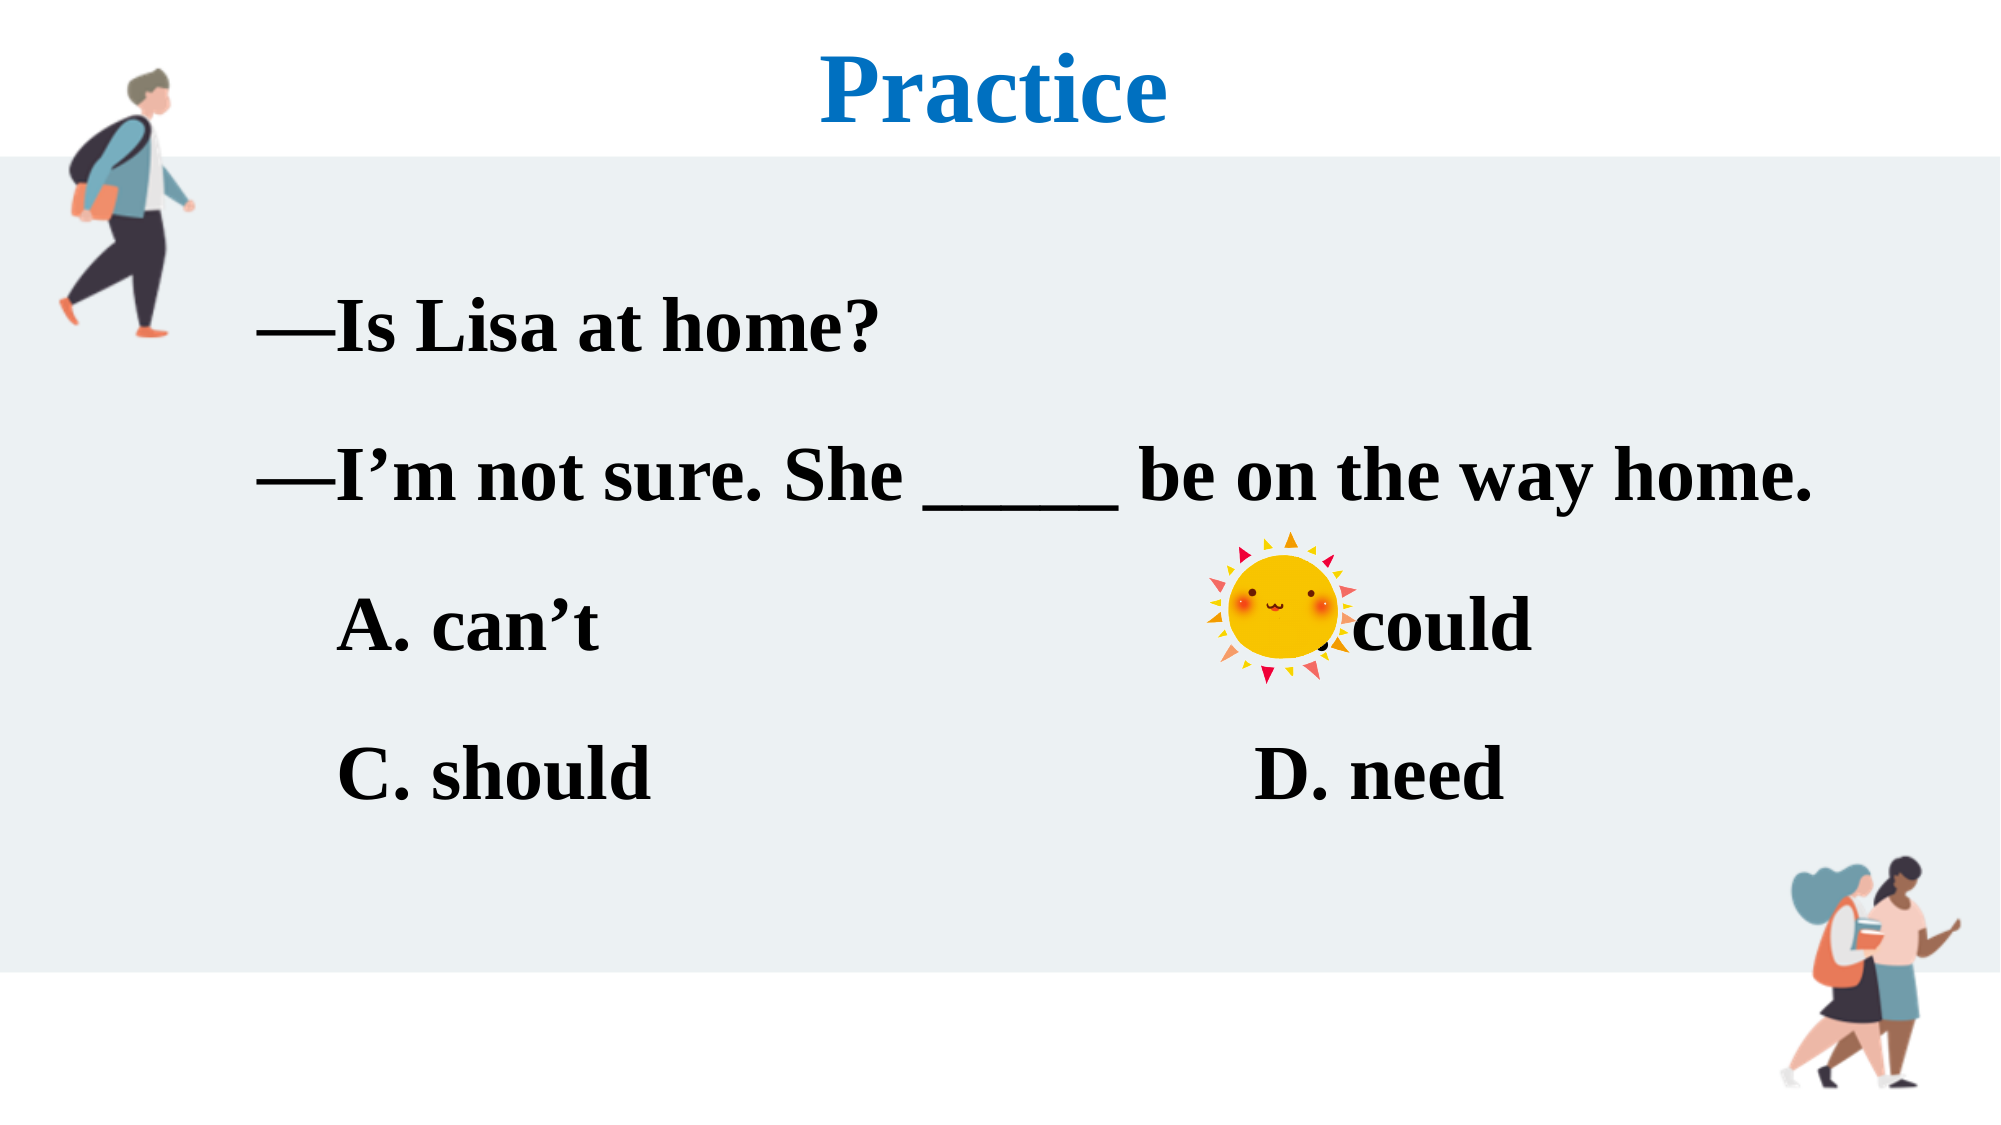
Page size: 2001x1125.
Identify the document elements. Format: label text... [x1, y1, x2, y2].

text_box Practice [0, 28, 2000, 152]
text_box —Is Lisa at home? —I’m not sure. She _____ be on the way home. A. can’t B. could C. should D. need [165, 210, 1835, 823]
picture [0, 0, 2001, 1125]
